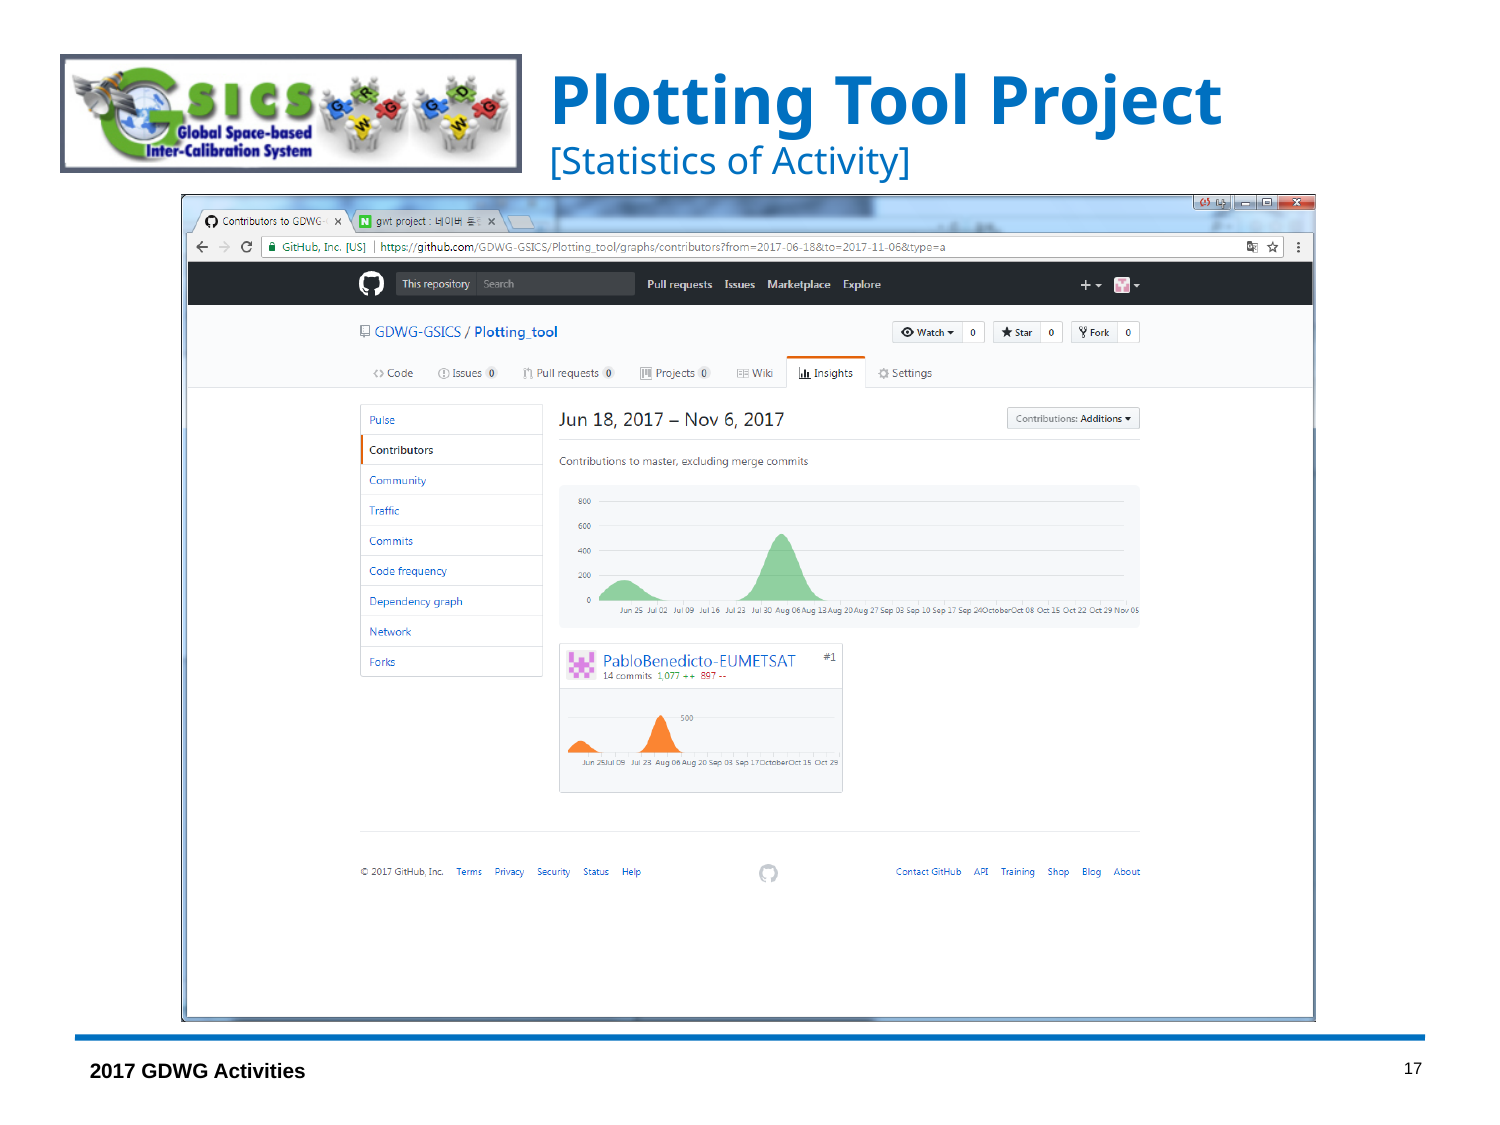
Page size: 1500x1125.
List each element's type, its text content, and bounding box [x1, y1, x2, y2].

picture [181, 194, 1316, 1022]
text_box Plotting Tool Project [Statistics of Activity] [534, 50, 1425, 194]
slide_number 17 [1087, 1049, 1438, 1104]
picture [60, 54, 522, 173]
